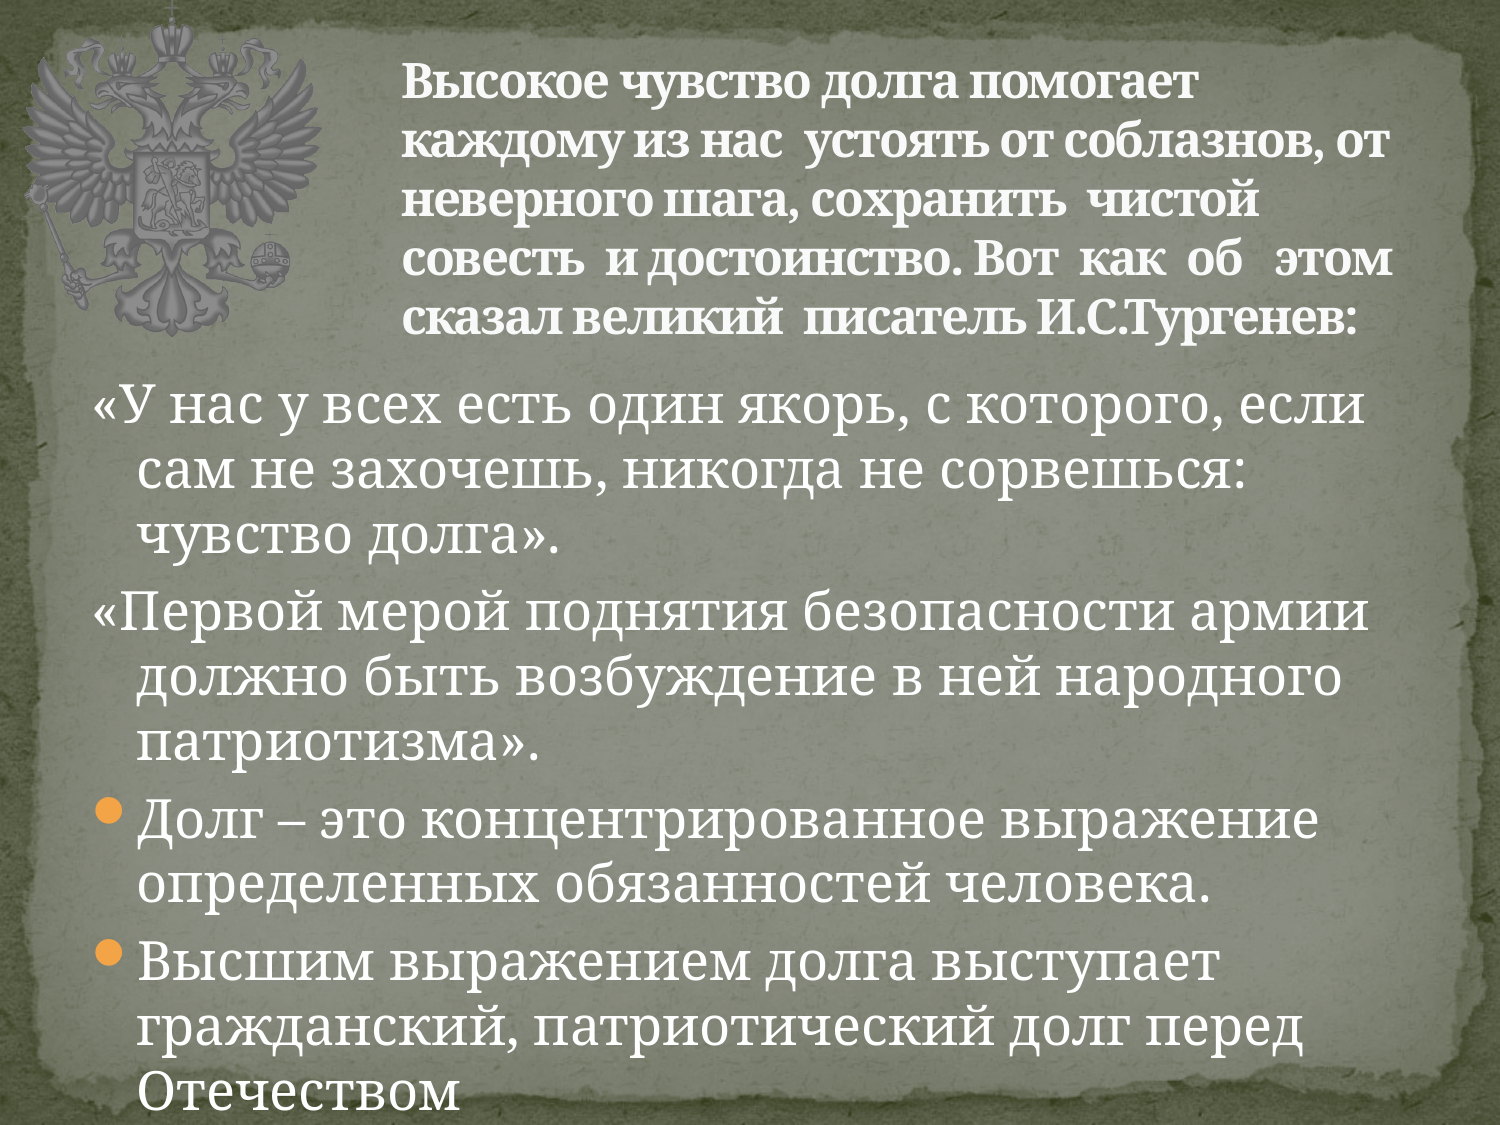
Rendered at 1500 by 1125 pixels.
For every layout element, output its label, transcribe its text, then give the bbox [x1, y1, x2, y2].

title Высокое чувство долга помогает каждому из нас устоять от соблазнов, от неверного шага, сохранить чистой совесть и достоинство. Вот как об этом сказал великий писатель И.С.Тургенев: [386, 23, 1428, 352]
picture [1, 1, 342, 342]
list «У нас у всех есть один якорь, с которого, если сам не захочешь, никогда не сорвешься: чувство долга». «Первой мерой поднятия безопасности армии должно быть возбуждение в ней народного патриотизма». Долг – это концентрированное выражение определенных обязанностей человека. Высшим выражением долга выступает гражданский, патриотический долг перед Отечеством [76, 361, 1427, 1083]
